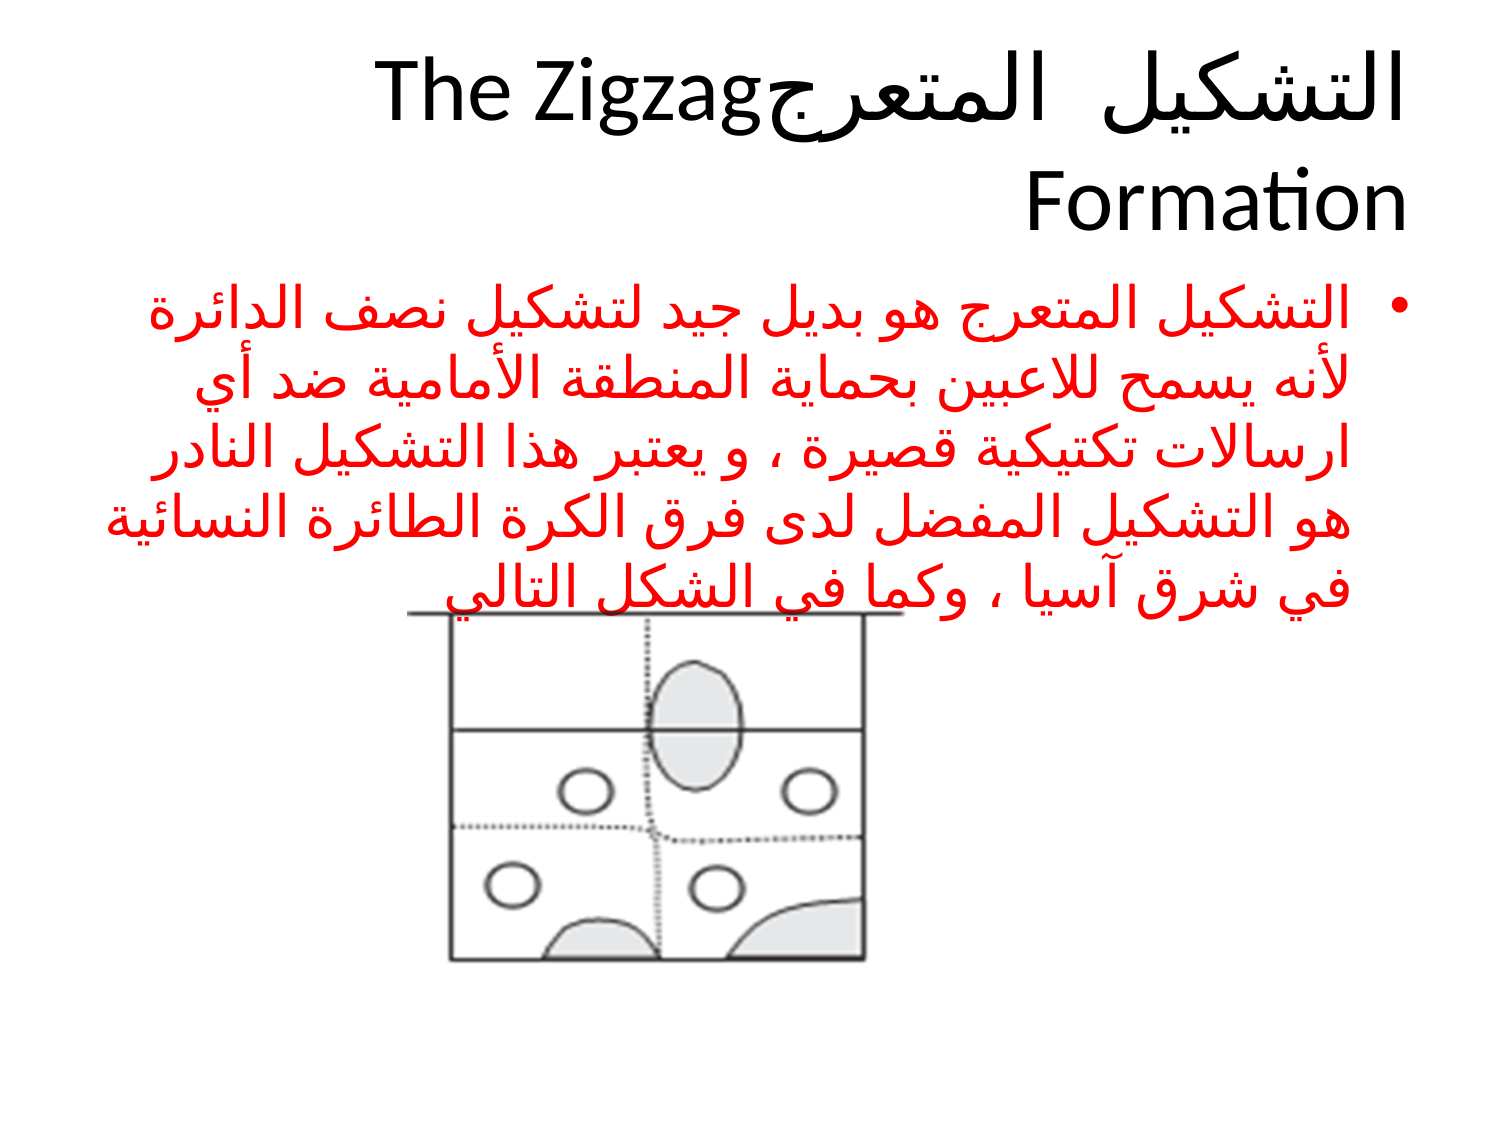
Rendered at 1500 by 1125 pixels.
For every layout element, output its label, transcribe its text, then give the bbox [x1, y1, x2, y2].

picture [407, 609, 913, 965]
list التشكيل المتعرج هو بديل جيد لتشكيل نصف الدائرة لأنه يسمح للاعبين بحماية المنطقة الأمامية ضد أي ارسالات تكتيكية قصيرة ، و يعتبر هذا التشكيل النادر هو التشكيل المفضل لدى فرق الكرة الطائرة النسائية في شرق آسيا ، وكما في الشكل التالي [75, 262, 1425, 1005]
title التشكيل المتعرجThe Zigzag Formation [75, 45, 1425, 233]
